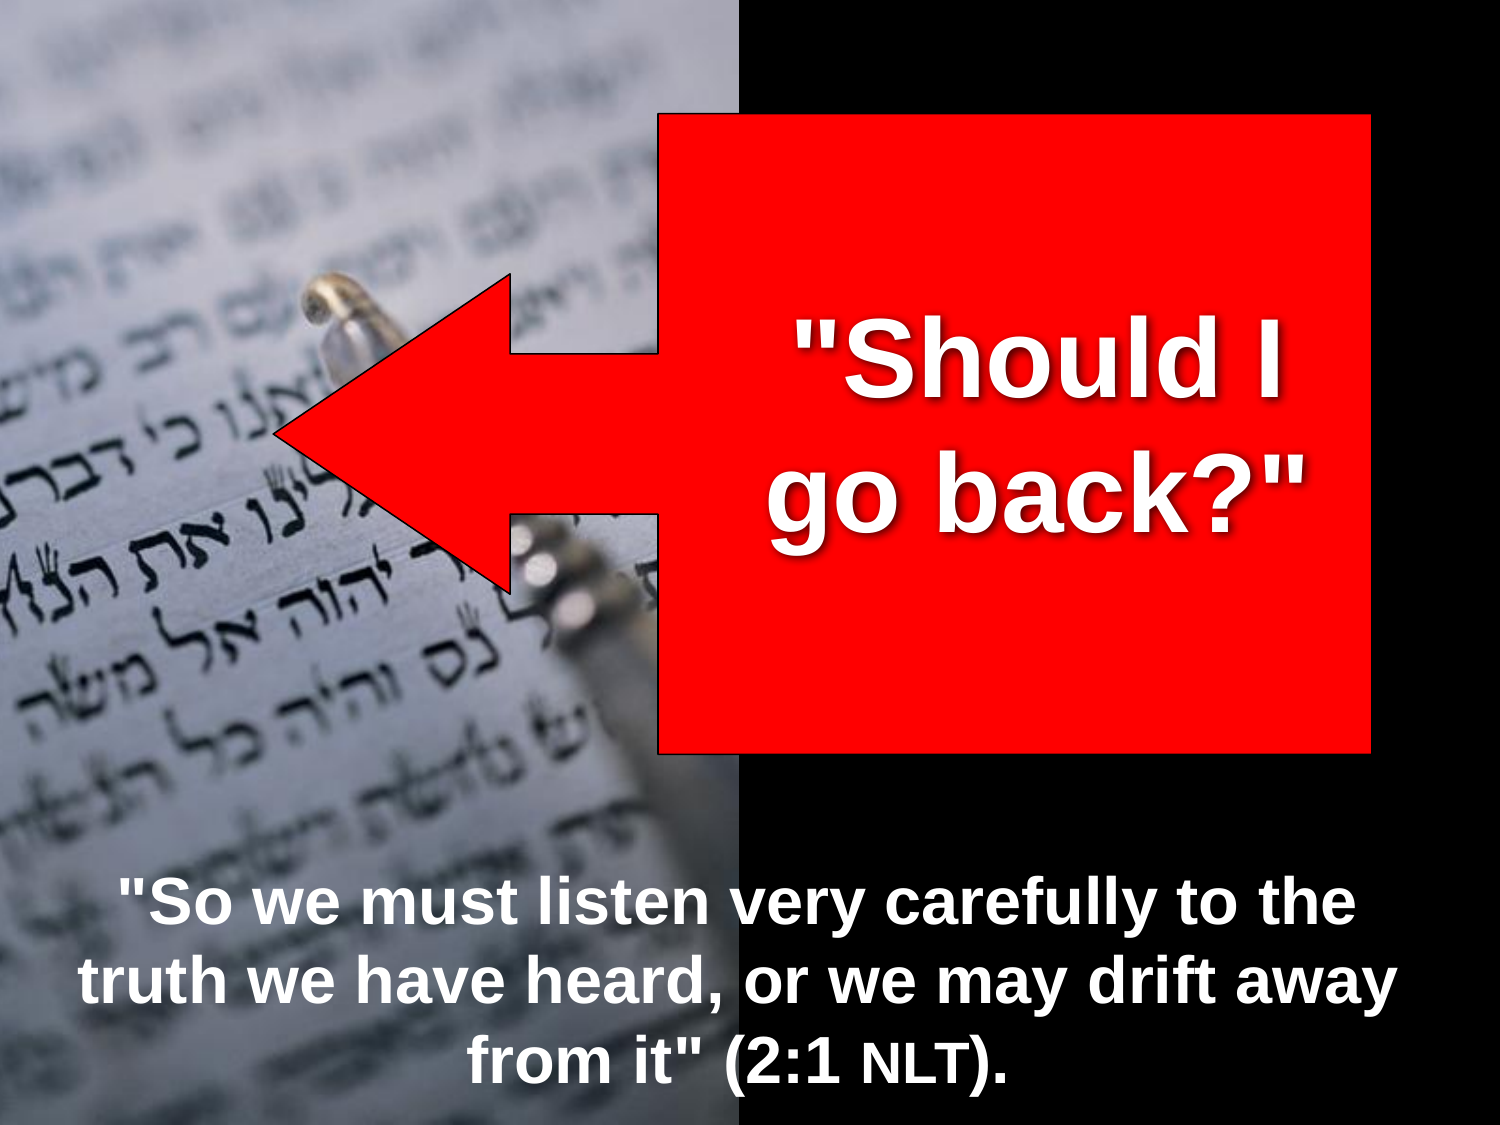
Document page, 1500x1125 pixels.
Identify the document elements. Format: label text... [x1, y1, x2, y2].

text_box [743, 643, 1372, 755]
text_box "So we must listen very carefully to the truth we have heard, or we may drift away from it" (2:1 NLT). [743, 847, 1449, 1108]
text_box [743, 113, 1372, 203]
title "Should I go back?" [743, 207, 1372, 632]
picture [0, 0, 740, 1125]
